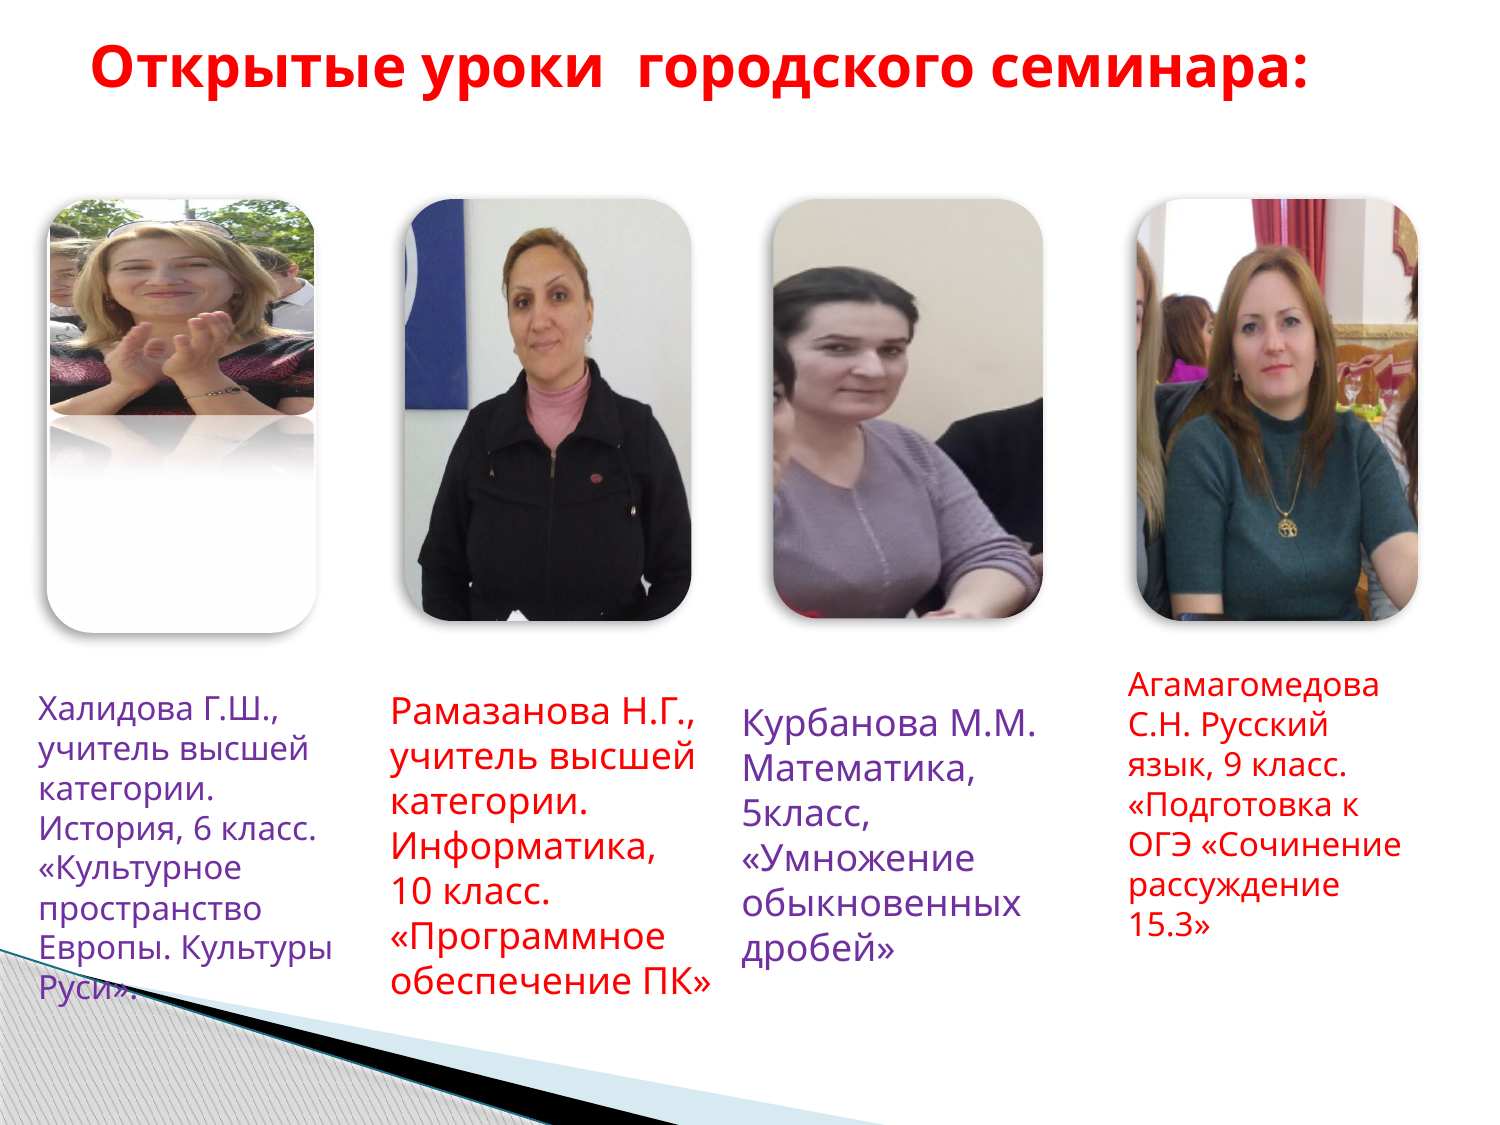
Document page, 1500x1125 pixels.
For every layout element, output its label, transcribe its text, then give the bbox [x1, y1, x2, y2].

picture [773, 198, 1044, 619]
picture [404, 198, 692, 622]
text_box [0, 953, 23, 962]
text_box Рамазанова Н.Г., учитель высшей категории. Информатика, 10 класс. «Программное обеспечение ПК» [374, 679, 739, 1010]
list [46, 199, 317, 633]
text_box Халидова Г.Ш., учитель высшей категории. История, 6 класс. «Культурное пространство Европы. Культуры Руси». [23, 679, 352, 1014]
text_box Исабекова Алина Эдуардовна Ученица 11 класса [188, 1014, 542, 1125]
text_box Курбанова М.М. Математика, 5класс, «Умножение обыкновенных дробей» [726, 691, 1067, 977]
picture [1136, 198, 1419, 622]
text_box Агамагомедова С.Н. Русский язык, 9 класс. «Подготовка к ОГЭ «Сочинение рассуждение 15.3» [1113, 656, 1430, 951]
title Открытые уроки городского семинара: [75, 23, 1425, 106]
